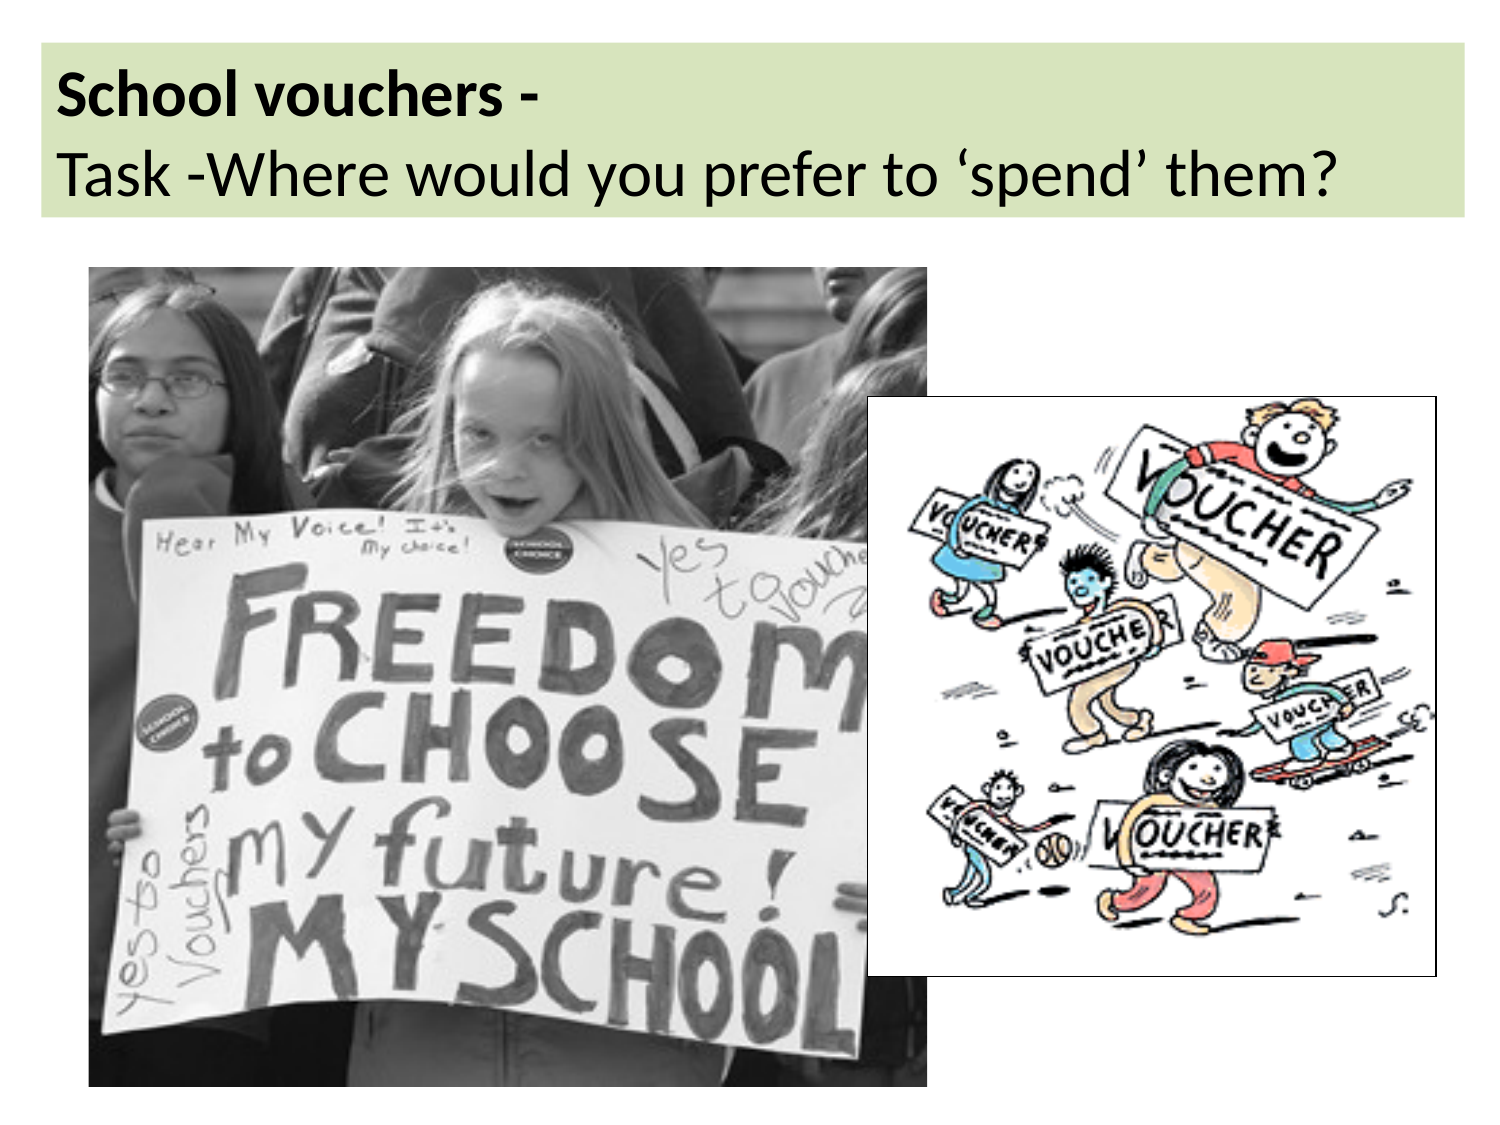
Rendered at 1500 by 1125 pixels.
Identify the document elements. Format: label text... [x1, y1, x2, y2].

text_box School vouchers - Task -Where would you prefer to ‘spend’ them? [41, 42, 1465, 218]
picture [88, 266, 1436, 1088]
